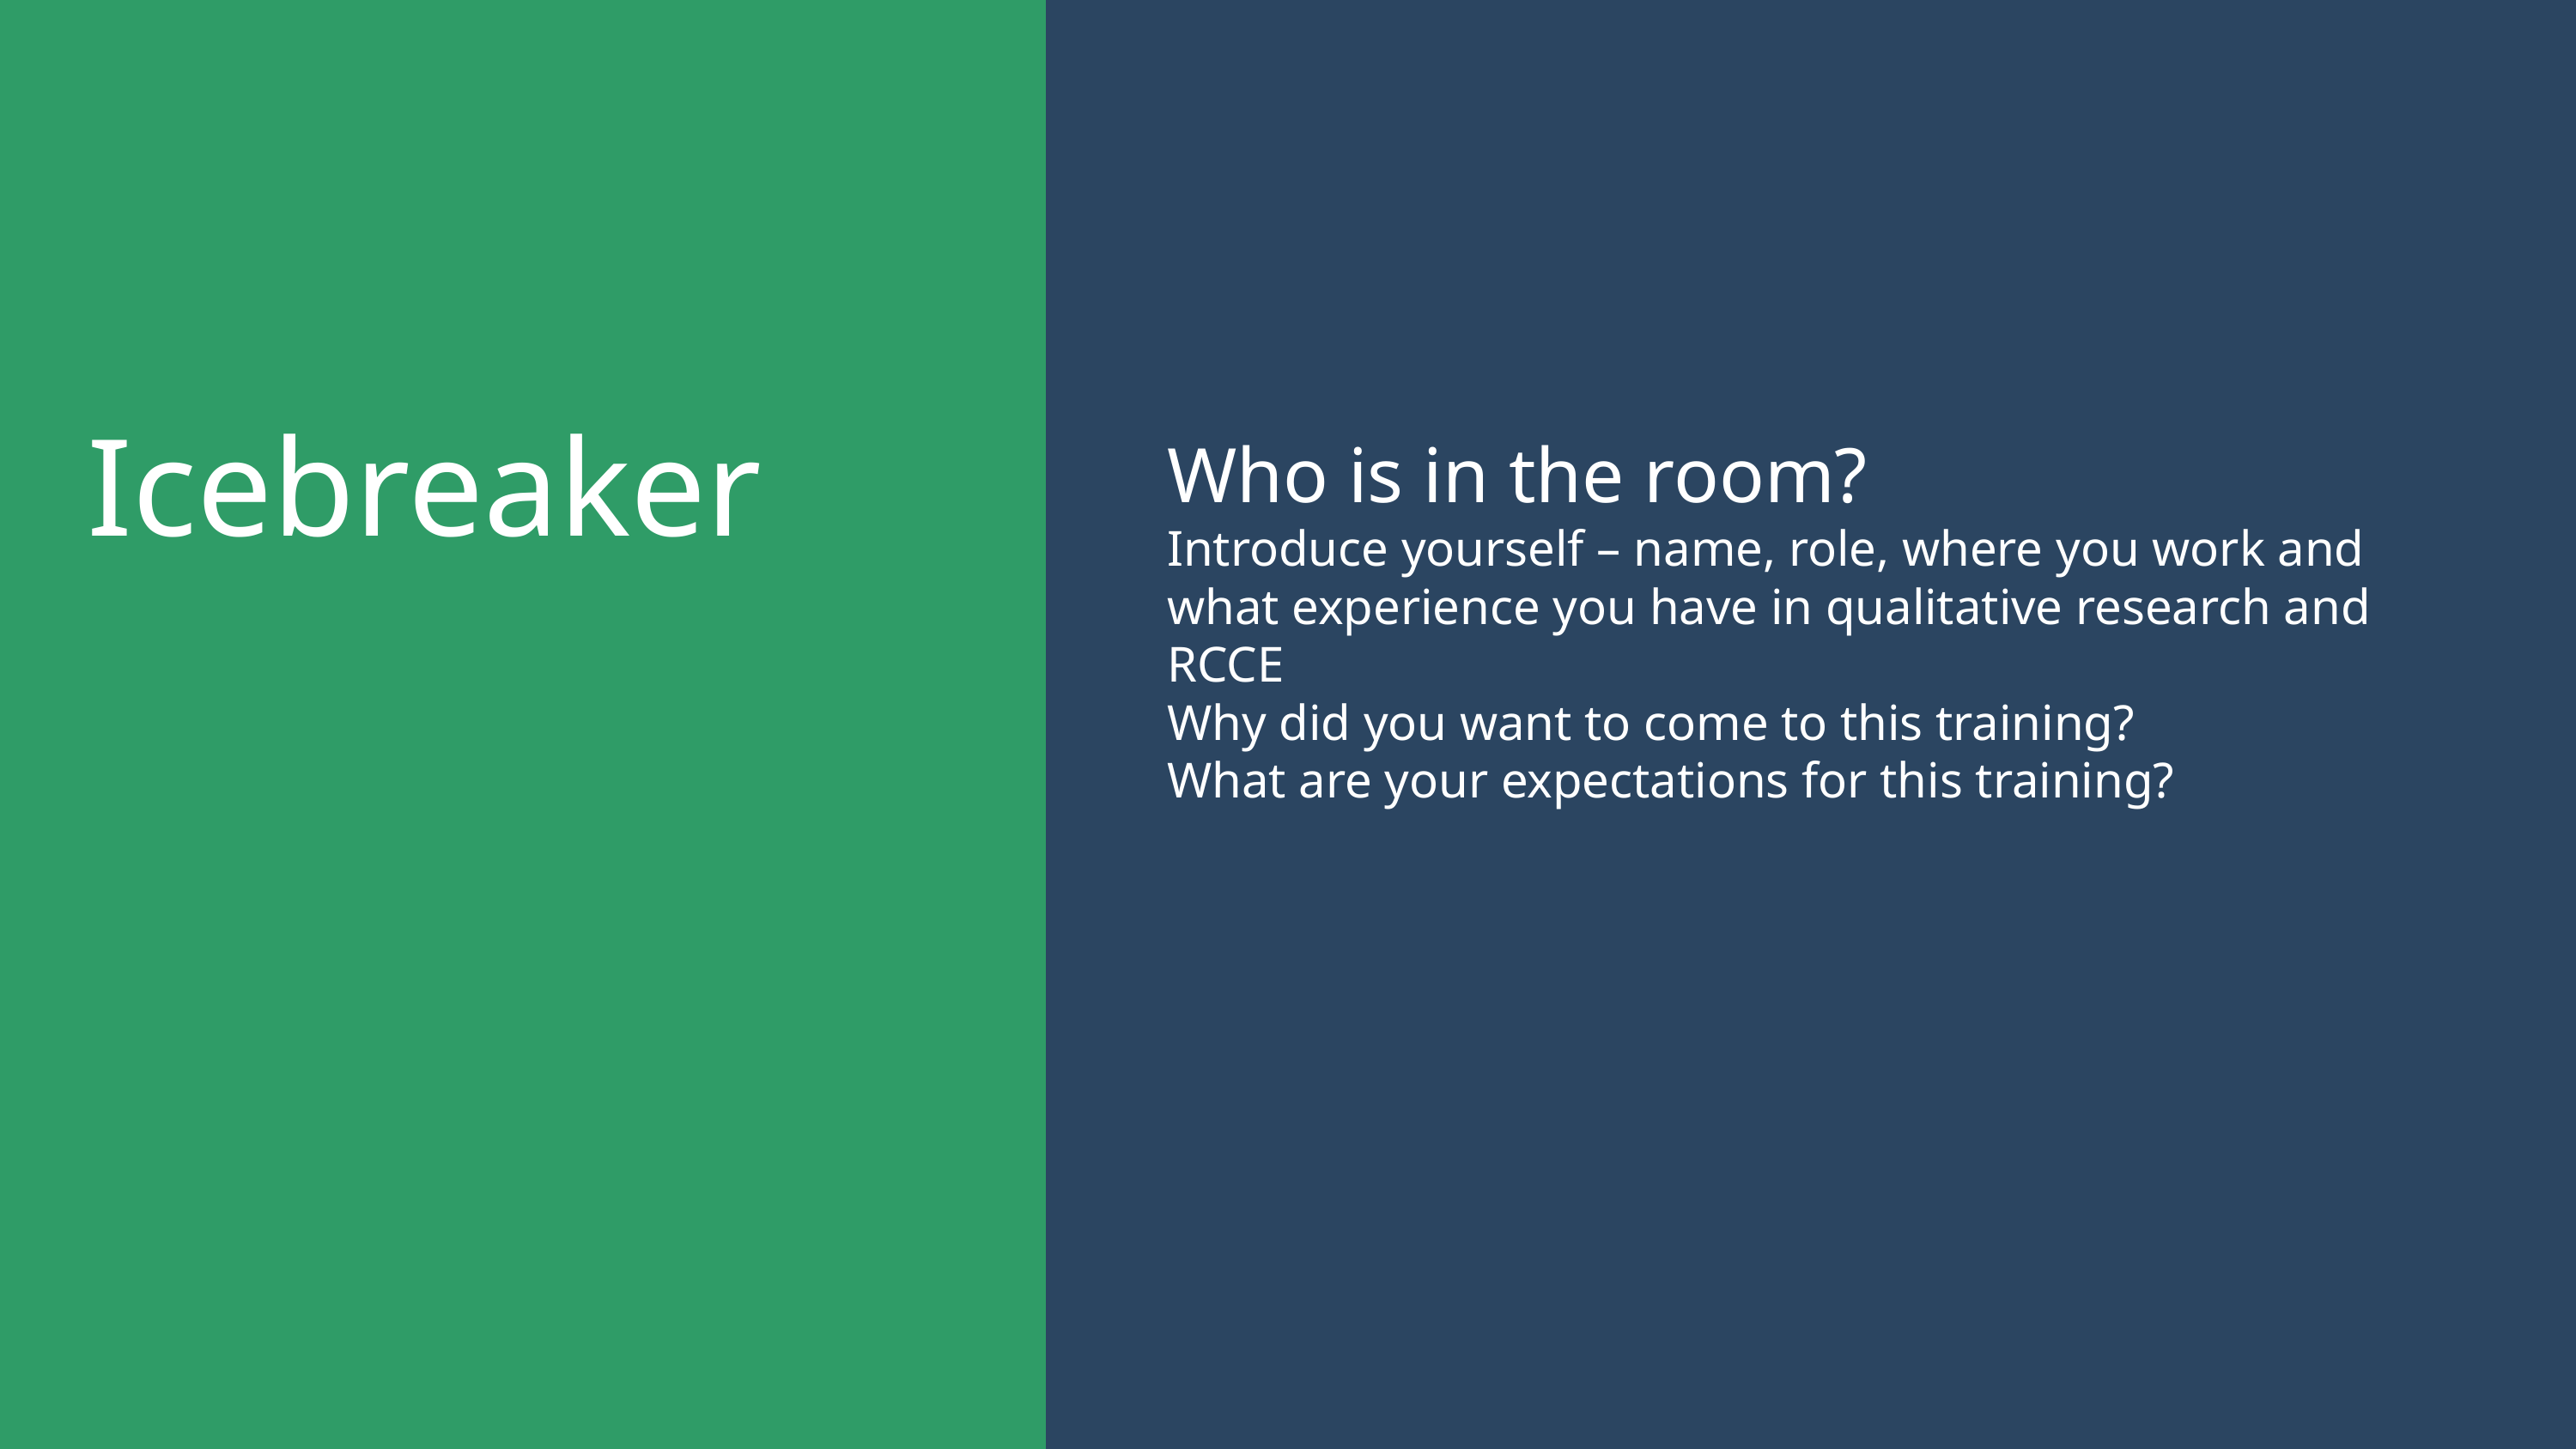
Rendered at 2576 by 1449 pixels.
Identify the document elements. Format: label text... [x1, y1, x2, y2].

picture [0, 0, 1046, 1449]
text_box Who is in the room? Introduce yourself – name, role, where you work and what experience you have in qualitative research and RCCE Why did you want to come to this training? What are your expectations for this training? [1167, 427, 2445, 1020]
